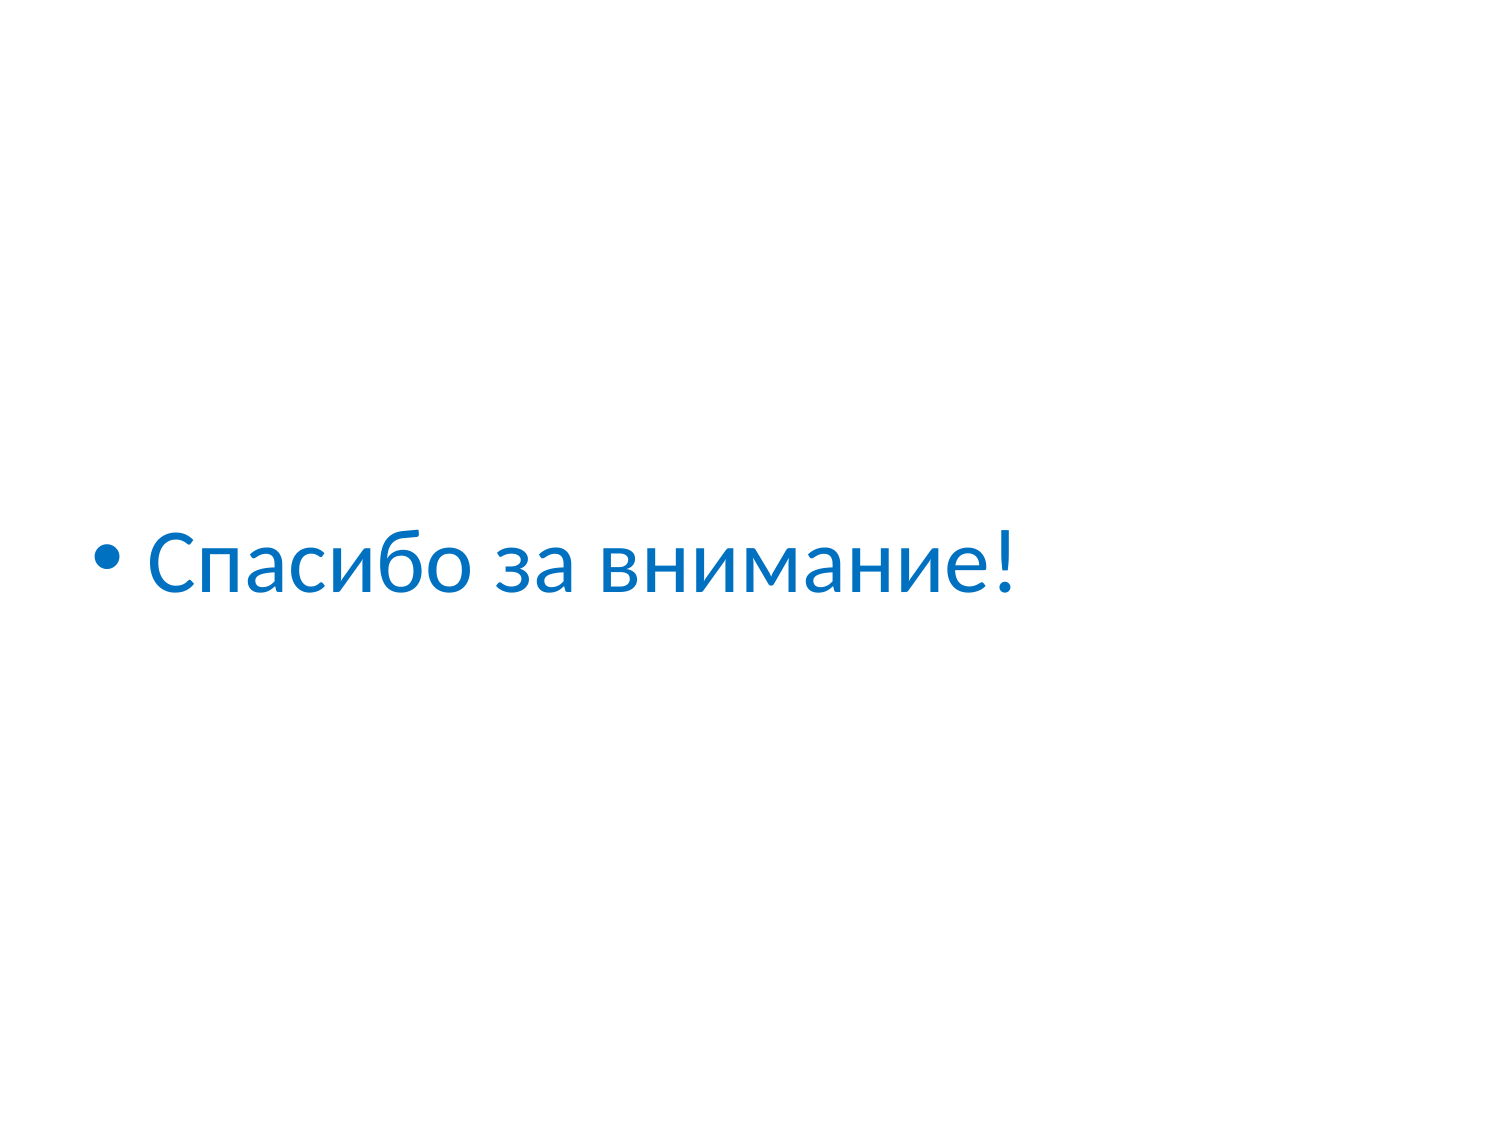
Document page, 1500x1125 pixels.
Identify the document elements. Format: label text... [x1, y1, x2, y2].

list Спасибо за внимание! [76, 208, 1427, 951]
